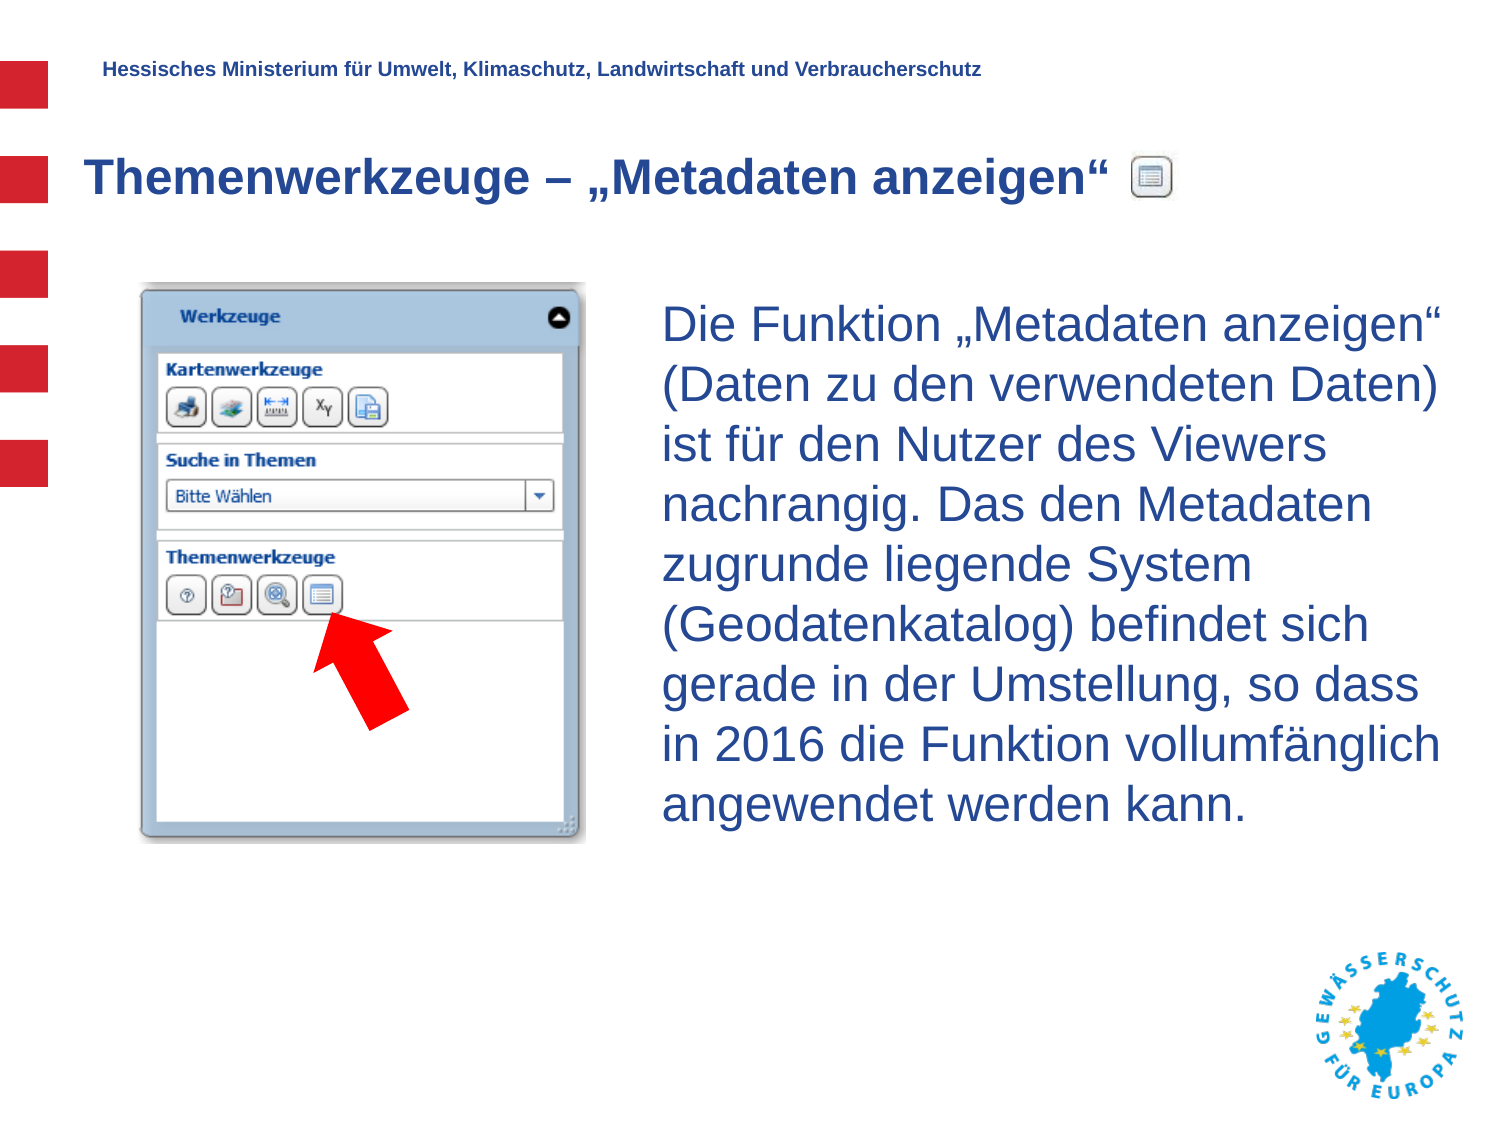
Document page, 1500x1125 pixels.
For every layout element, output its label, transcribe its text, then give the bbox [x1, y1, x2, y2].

text_box Themenwerkzeuge – „Metadaten anzeigen“ [69, 137, 1127, 212]
picture [0, 61, 48, 487]
picture [1316, 952, 1463, 1099]
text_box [135, 282, 586, 845]
text_box Die Funktion „Metadaten anzeigen“ (Daten zu den verwendeten Daten) ist für den Nutzer des Viewers nachrangig. Das den Metadaten zugrunde liegende System (Geodatenkatalog) befindet sich gerade in der Umstellung, so dass in 2016 die Funktion vollumfänglich angewendet werden kann. [646, 283, 1465, 839]
picture [1131, 149, 1179, 201]
